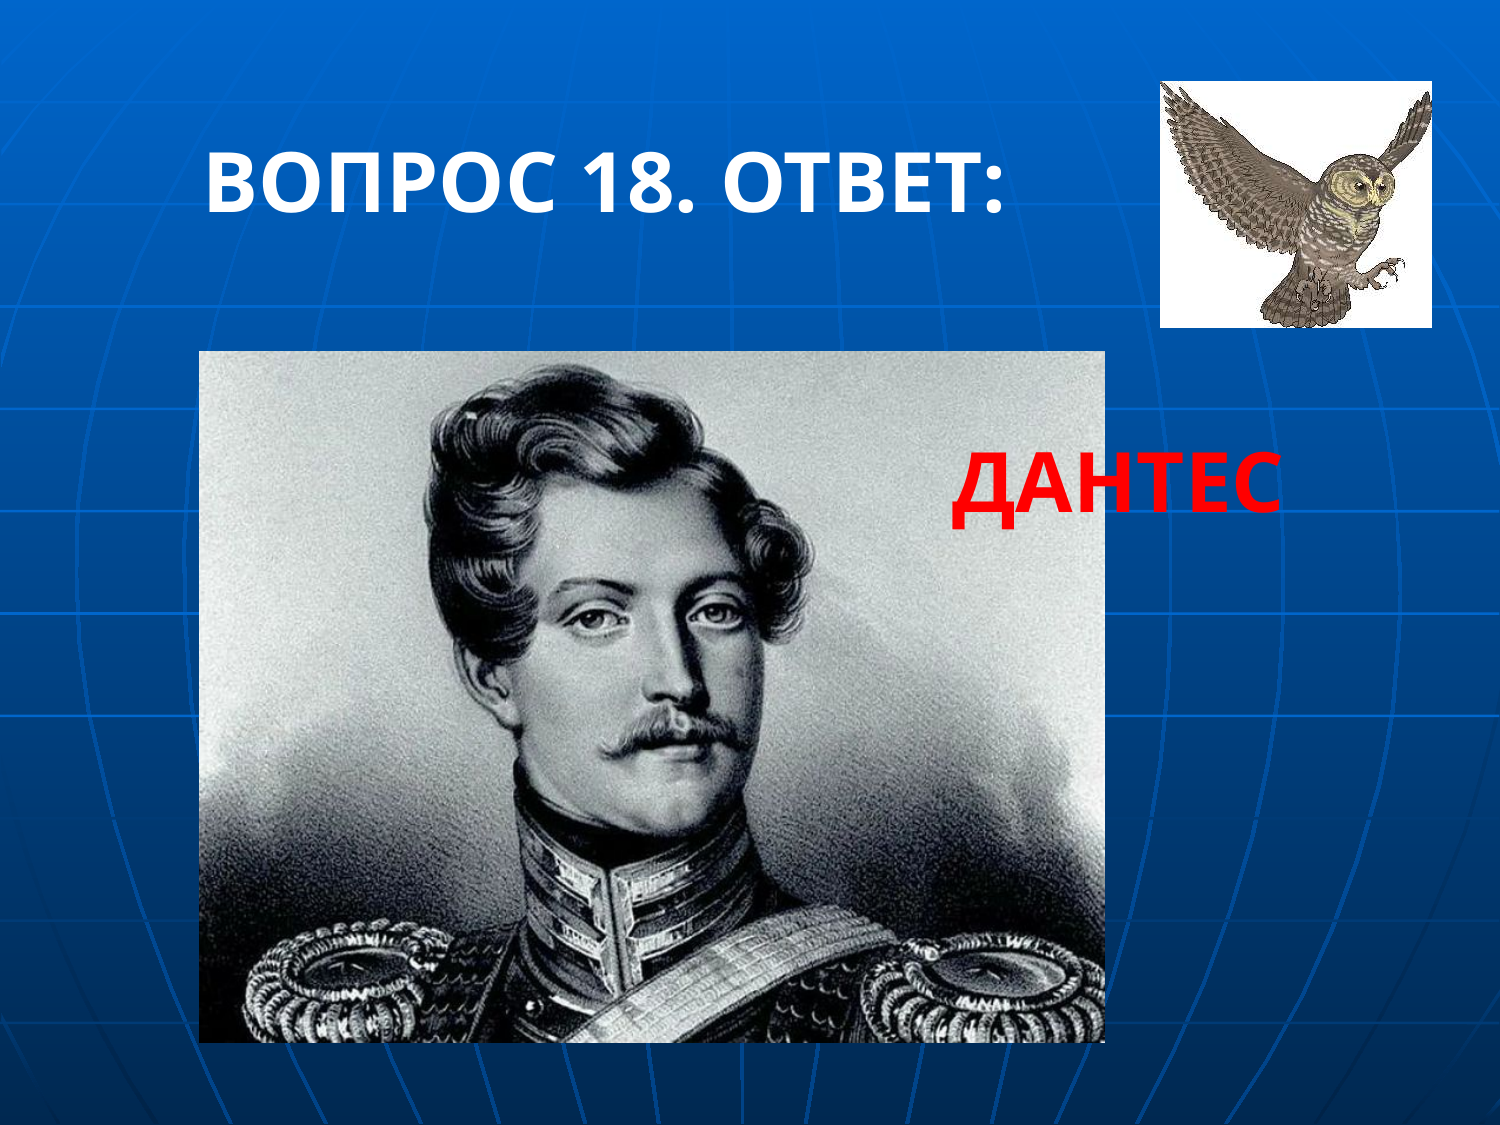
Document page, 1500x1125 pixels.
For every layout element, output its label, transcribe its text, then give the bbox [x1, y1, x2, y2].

text_box ДАНТЕС [1110, 421, 1442, 537]
picture [1159, 81, 1433, 329]
subtitle ВОПРОС 18. ОТВЕТ: [187, 140, 1302, 915]
picture [198, 351, 1105, 1044]
